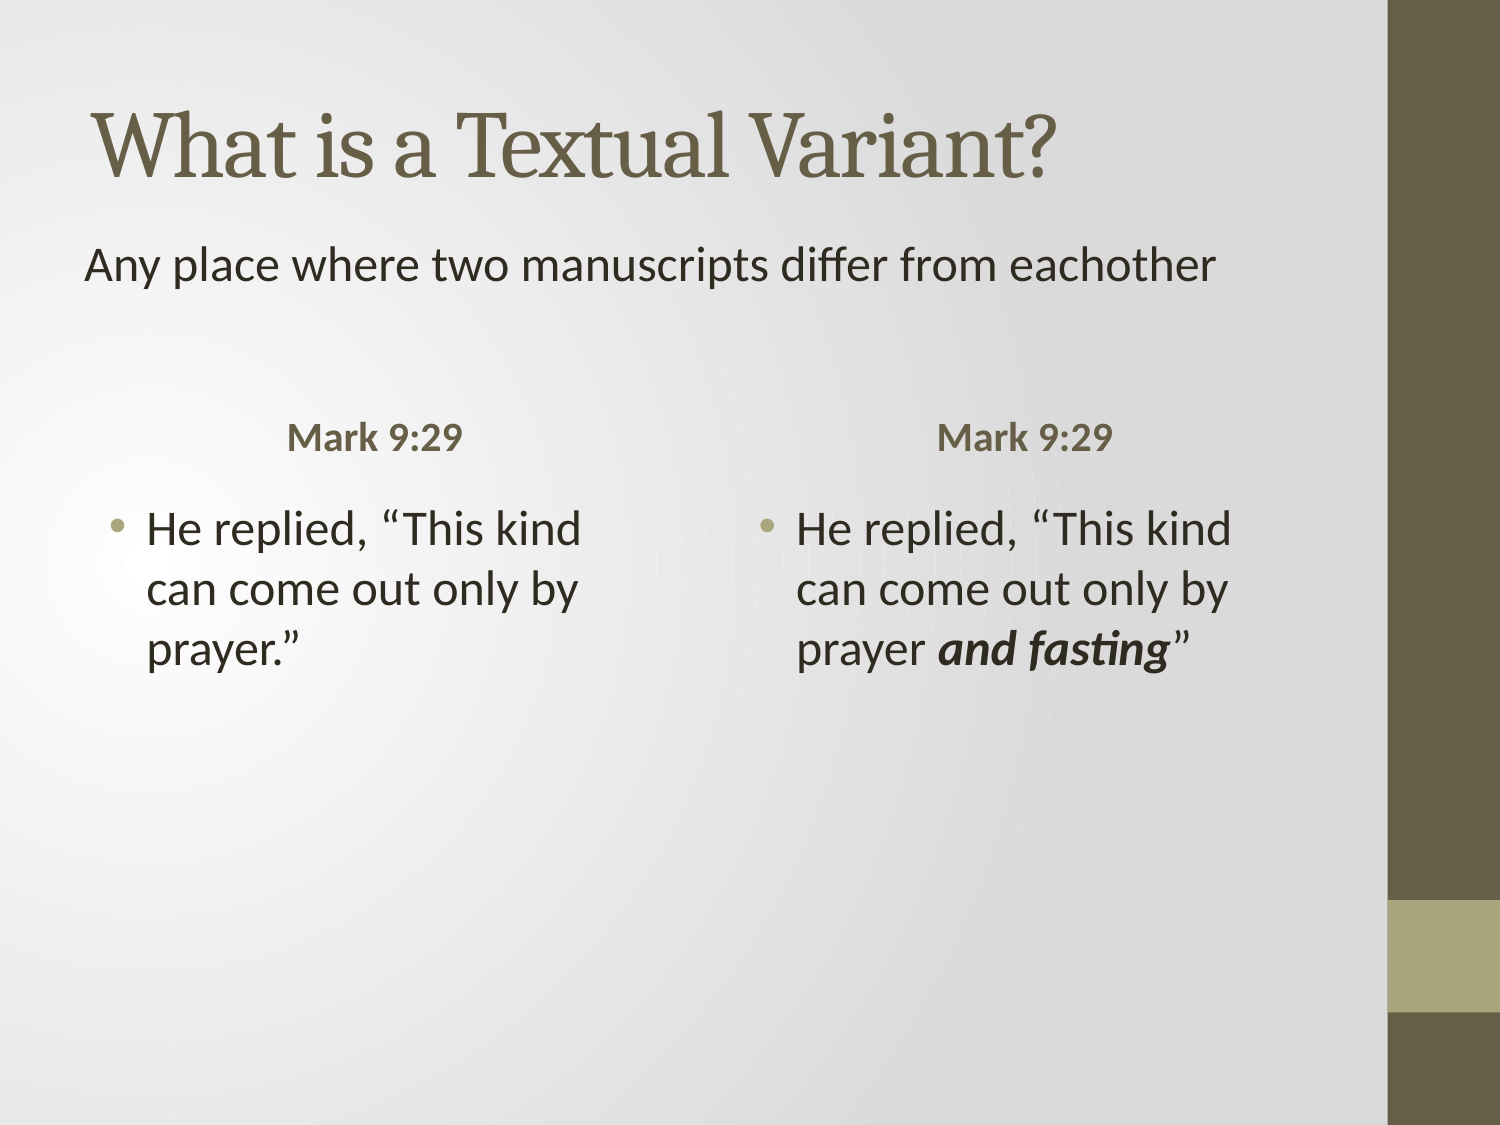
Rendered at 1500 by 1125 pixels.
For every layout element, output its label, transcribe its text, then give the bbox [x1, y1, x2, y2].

list Mark 9:29 [725, 362, 1325, 468]
list Mark 9:29 [75, 362, 675, 468]
list He replied, “This kind can come out only by prayer and fasting” [725, 487, 1325, 1005]
title What is a Textual Variant? [75, 45, 1325, 223]
text_box Any place where two manuscripts differ from eachother [69, 223, 1350, 299]
list He replied, “This kind can come out only by prayer.” [75, 487, 675, 1005]
